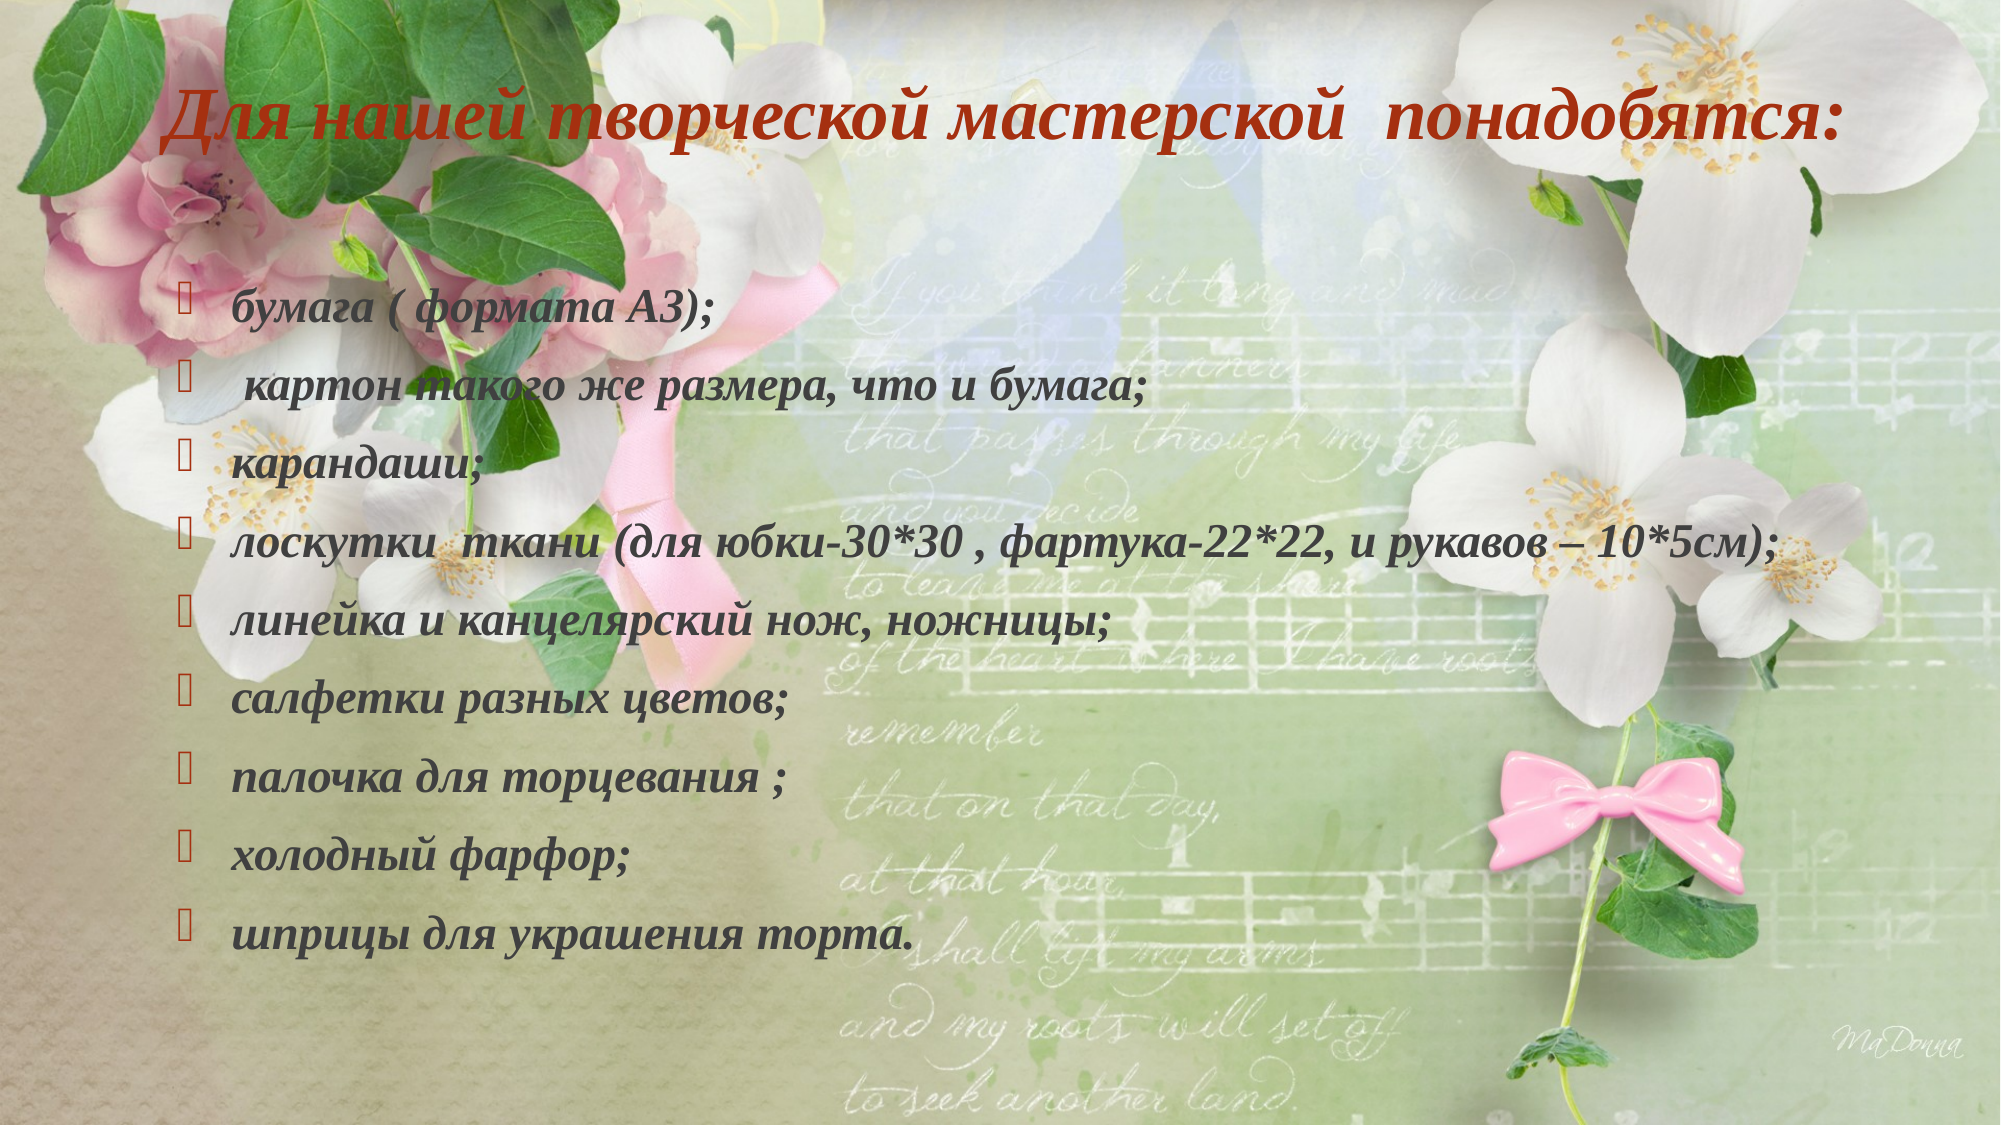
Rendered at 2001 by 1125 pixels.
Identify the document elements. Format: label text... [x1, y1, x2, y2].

list бумага ( формата А3); картон такого же размера, что и бумага; карандаши; лоскутки ткани (для юбки-30*30 , фартука-22*22, и рукавов – 10*5см); линейка и канцелярский нож, ножницы; салфетки разных цветов; палочка для торцевания ; холодный фарфор; шприцы для украшения торта. [161, 202, 1888, 970]
title Для нашей творческой мастерской понадобятся: [150, 57, 1888, 162]
picture [0, 0, 2001, 1125]
